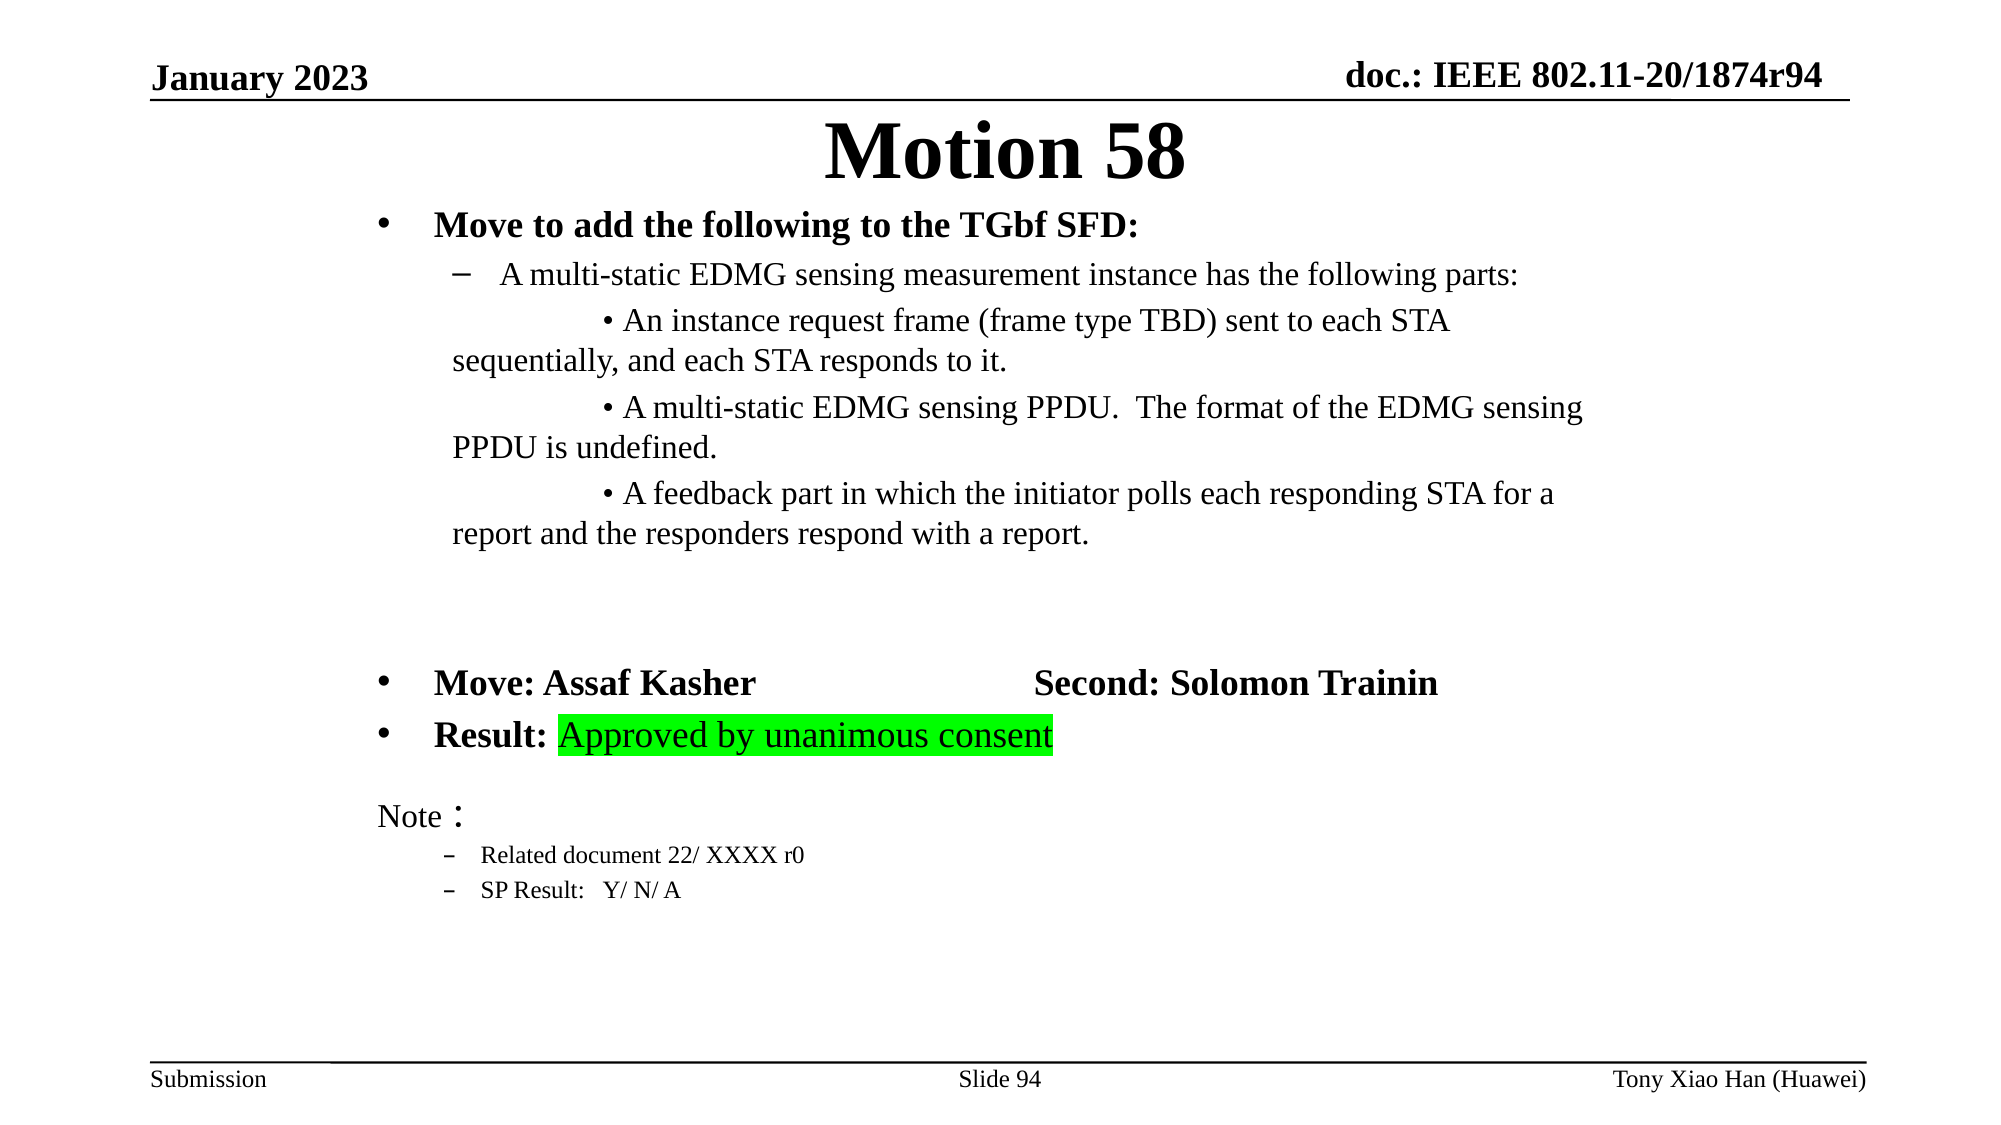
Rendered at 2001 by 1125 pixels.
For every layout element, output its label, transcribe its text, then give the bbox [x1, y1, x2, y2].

text_box Move to add the following to the TGbf SFD: A multi-static EDMG sensing measurement instance has the following parts: • An instance request frame (frame type TBD) sent to each STA sequentially, and each STA responds to it. • A multi-static EDMG sensing PPDU. The format of the EDMG sensing PPDU is undefined. • A feedback part in which the initiator polls each responding STA for a report and the responders respond with a report. Move: Assaf Kasher Second: Solomon Trainin Result: Approved by unanimous consent Note： Related document 22/ XXXX r0 SP Result: Y/ N/ A [362, 162, 1638, 850]
text_box Motion 58 [368, 87, 1644, 225]
